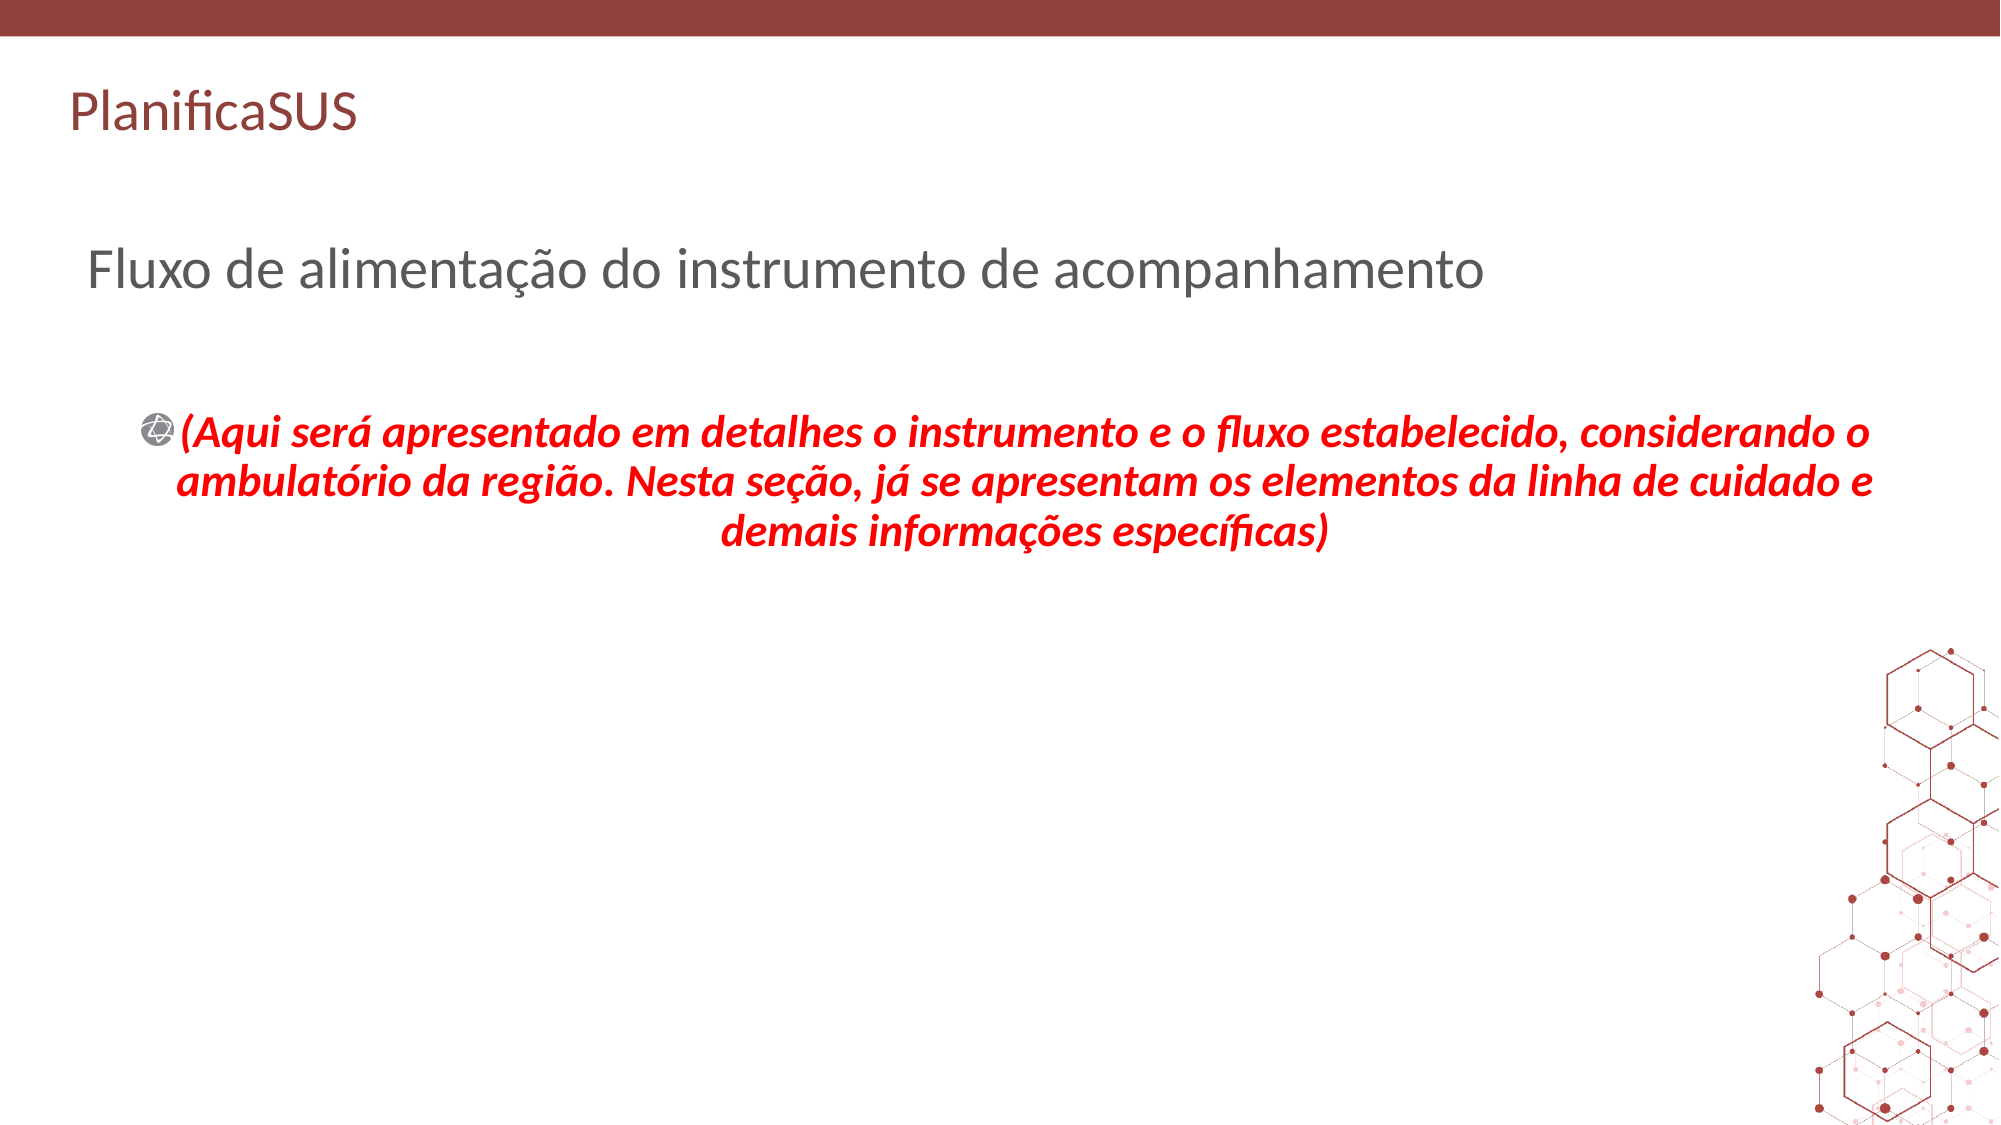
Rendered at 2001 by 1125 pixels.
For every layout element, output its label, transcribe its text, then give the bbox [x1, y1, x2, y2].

picture [141, 413, 174, 446]
title Fluxo de alimentação do instrumento de acompanhamento [72, 160, 1722, 379]
picture [1792, 648, 1999, 1125]
list (Aqui será apresentado em detalhes o instrumento e o fluxo estabelecido, considerando o ambulatório da região. Nesta seção, já se apresentam os elementos da linha de cuidado e demais informações específicas) [72, 400, 1941, 999]
